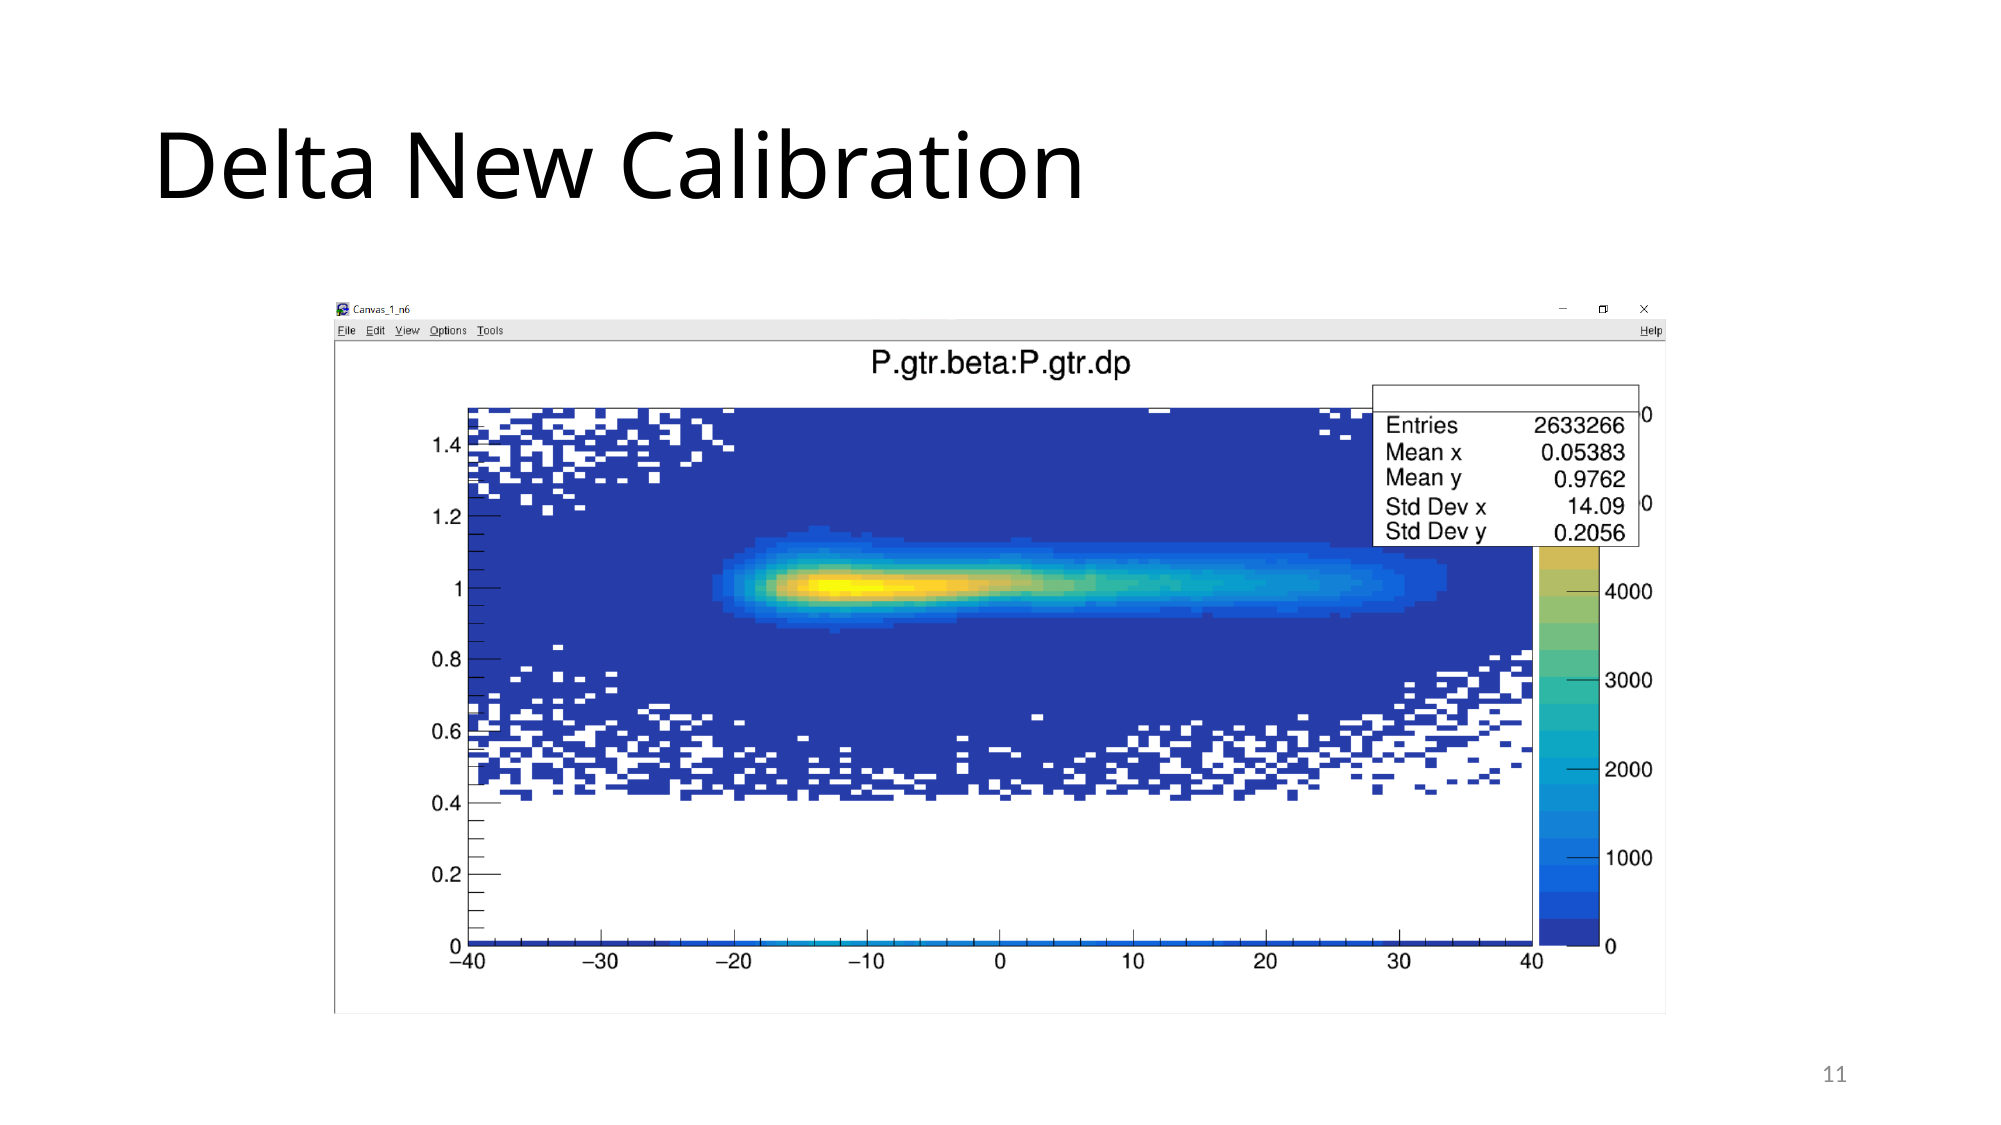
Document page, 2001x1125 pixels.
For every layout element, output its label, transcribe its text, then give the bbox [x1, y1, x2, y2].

slide_number 11 [1412, 1042, 1863, 1103]
title Delta New Calibration [137, 59, 1863, 278]
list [334, 299, 1666, 1014]
